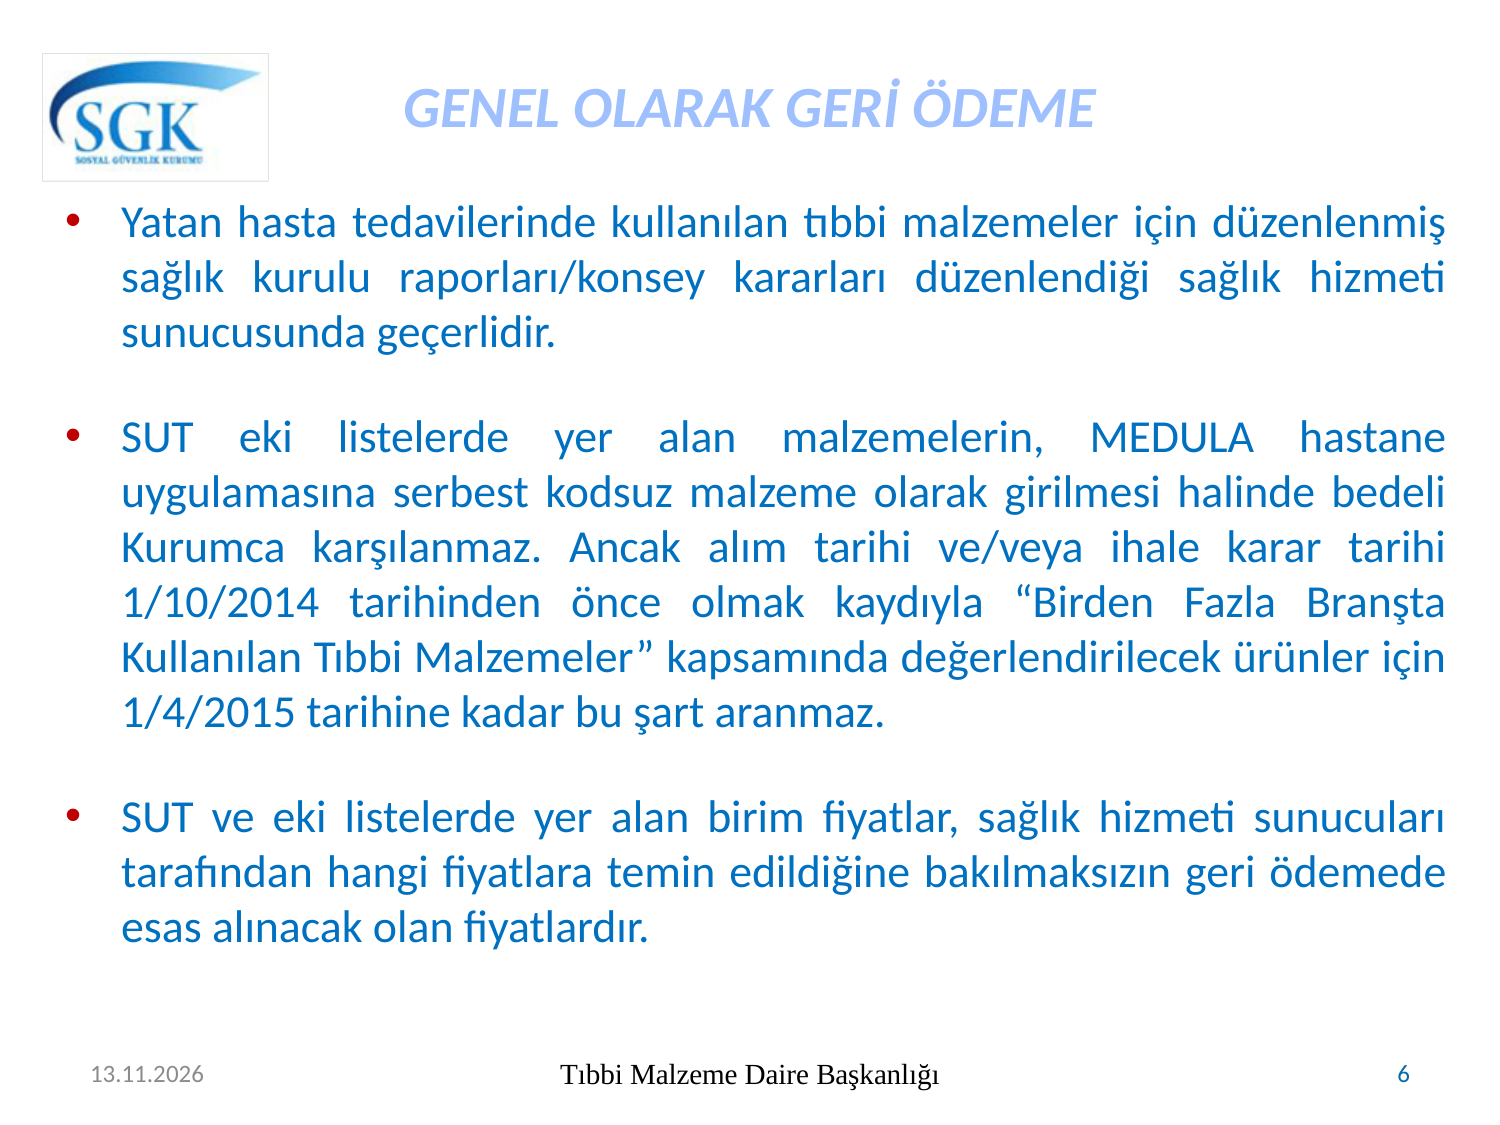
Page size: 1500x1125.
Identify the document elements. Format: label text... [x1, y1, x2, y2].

title GENEL OLARAK GERİ ÖDEME [75, 45, 1425, 184]
list Yatan hasta tedavilerinde kullanılan tıbbi malzemeler için düzenlenmiş sağlık kurulu raporları/konsey kararları düzenlendiği sağlık hizmeti sunucusunda geçerlidir. SUT eki listelerde yer alan malzemelerin, MEDULA hastane uygulamasına serbest kodsuz malzeme olarak girilmesi halinde bedeli Kurumca karşılanmaz. Ancak alım tarihi ve/veya ihale karar tarihi 1/10/2014 tarihinden önce olmak kaydıyla “Birden Fazla Branşta Kullanılan Tıbbi Malzemeler” kapsamında değerlendirilecek ürünler için 1/4/2015 tarihine kadar bu şart aranmaz. SUT ve eki listelerde yer alan birim fiyatlar, sağlık hizmeti sunucuları tarafından hangi fiyatlara temin edildiğine bakılmaksızın geri ödemede esas alınacak olan fiyatlardır. [50, 184, 1463, 1024]
picture [41, 51, 270, 183]
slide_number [75, 1042, 425, 1103]
slide_number 6 [1074, 1042, 1425, 1103]
footer Tıbbi Malzeme Daire Başkanlığı [512, 1042, 988, 1103]
